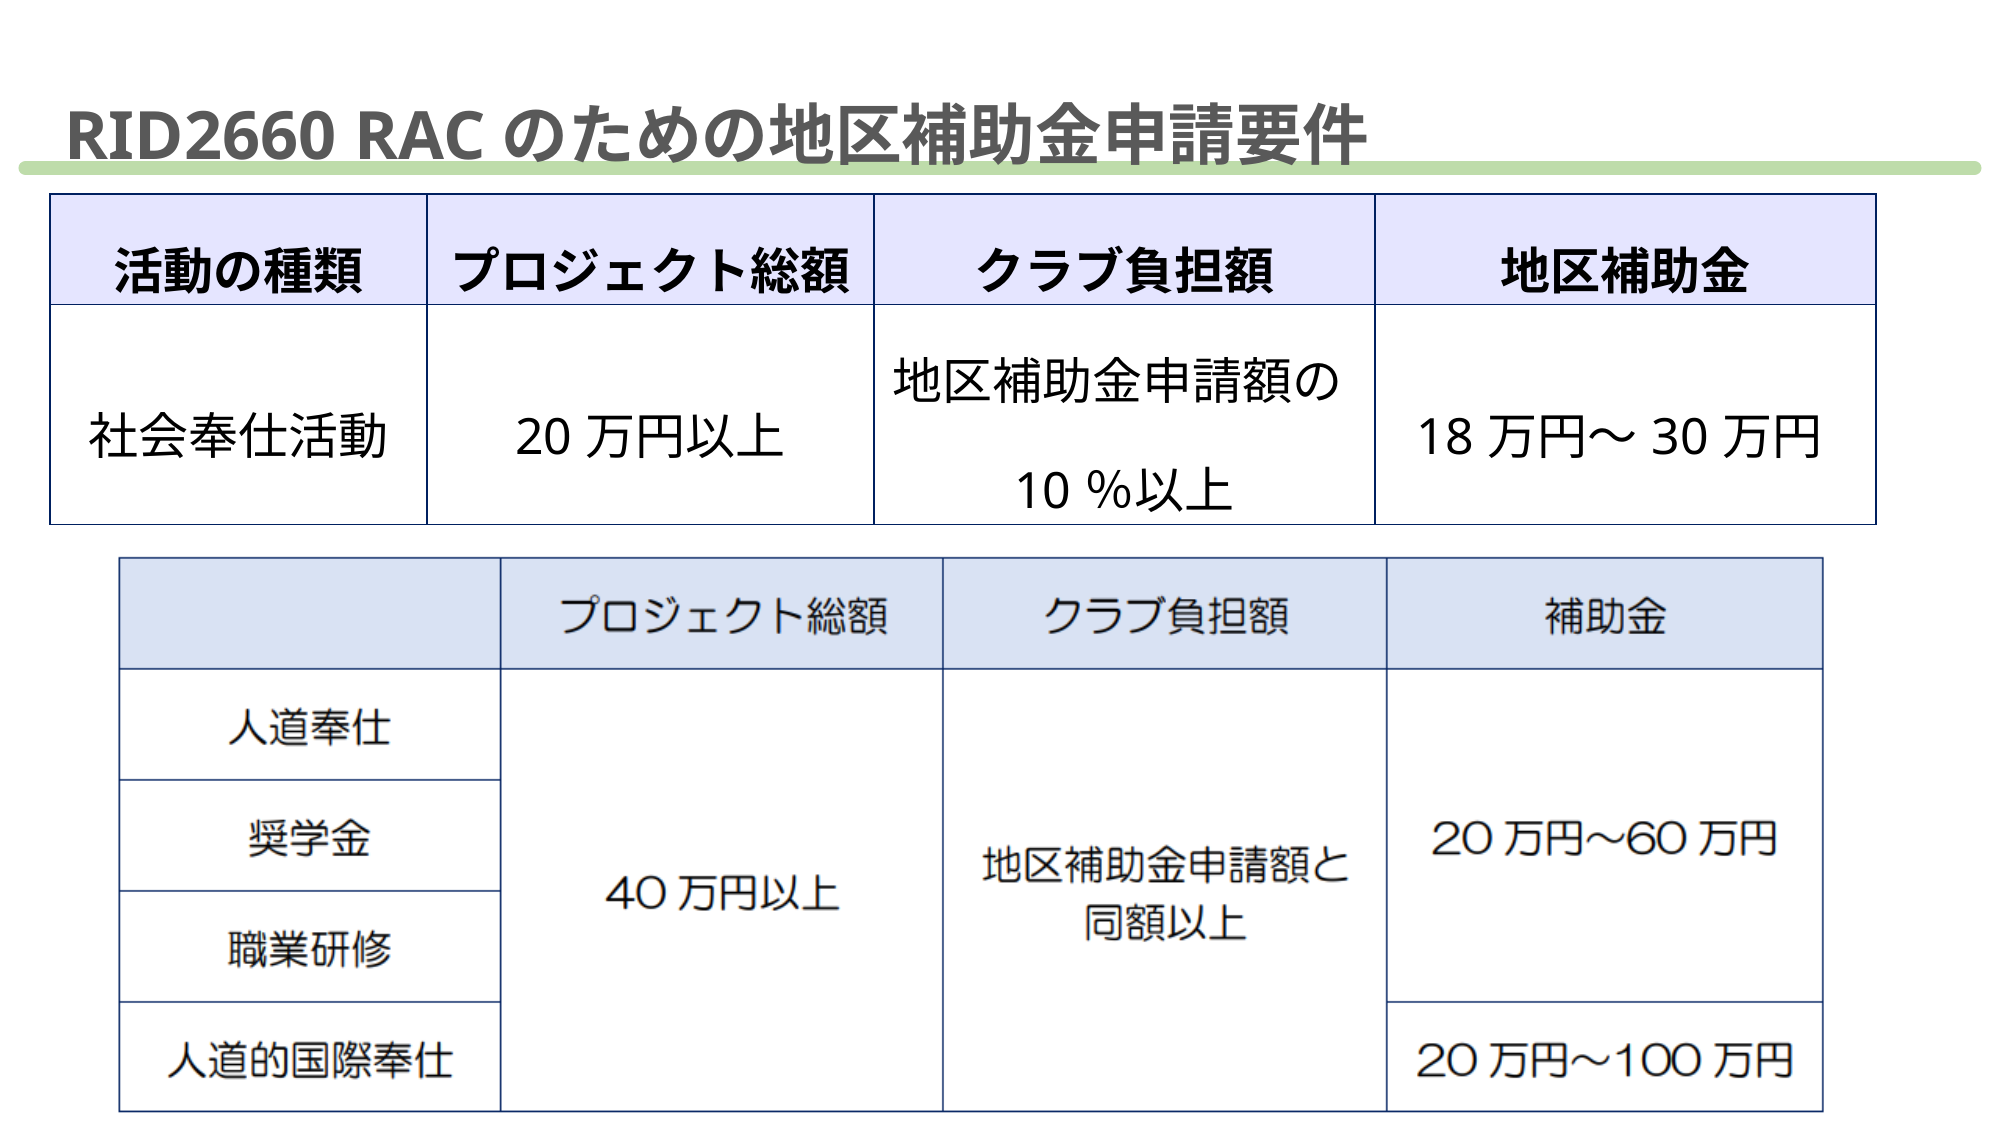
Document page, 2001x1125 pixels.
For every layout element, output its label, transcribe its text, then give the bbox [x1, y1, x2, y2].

picture [111, 548, 1838, 1125]
table_header クラブ負担額 [875, 195, 1374, 304]
table_cell 地区補助金申請額の10％以上 [875, 305, 1374, 524]
text_box RID2660 RACのための地区補助金申請要件 [50, 169, 1949, 181]
table_cell 18万円～30万円 [1376, 305, 1875, 524]
table_cell 20万円以上 [428, 305, 873, 524]
table_header プロジェクト総額 [428, 195, 873, 304]
text_box RID2660 RACのための地区補助金申請要件 [50, 5, 1949, 167]
table_cell 社会奉仕活動 [51, 305, 426, 524]
table_header 地区補助金 [1376, 195, 1875, 304]
table_header 活動の種類 [51, 195, 426, 304]
